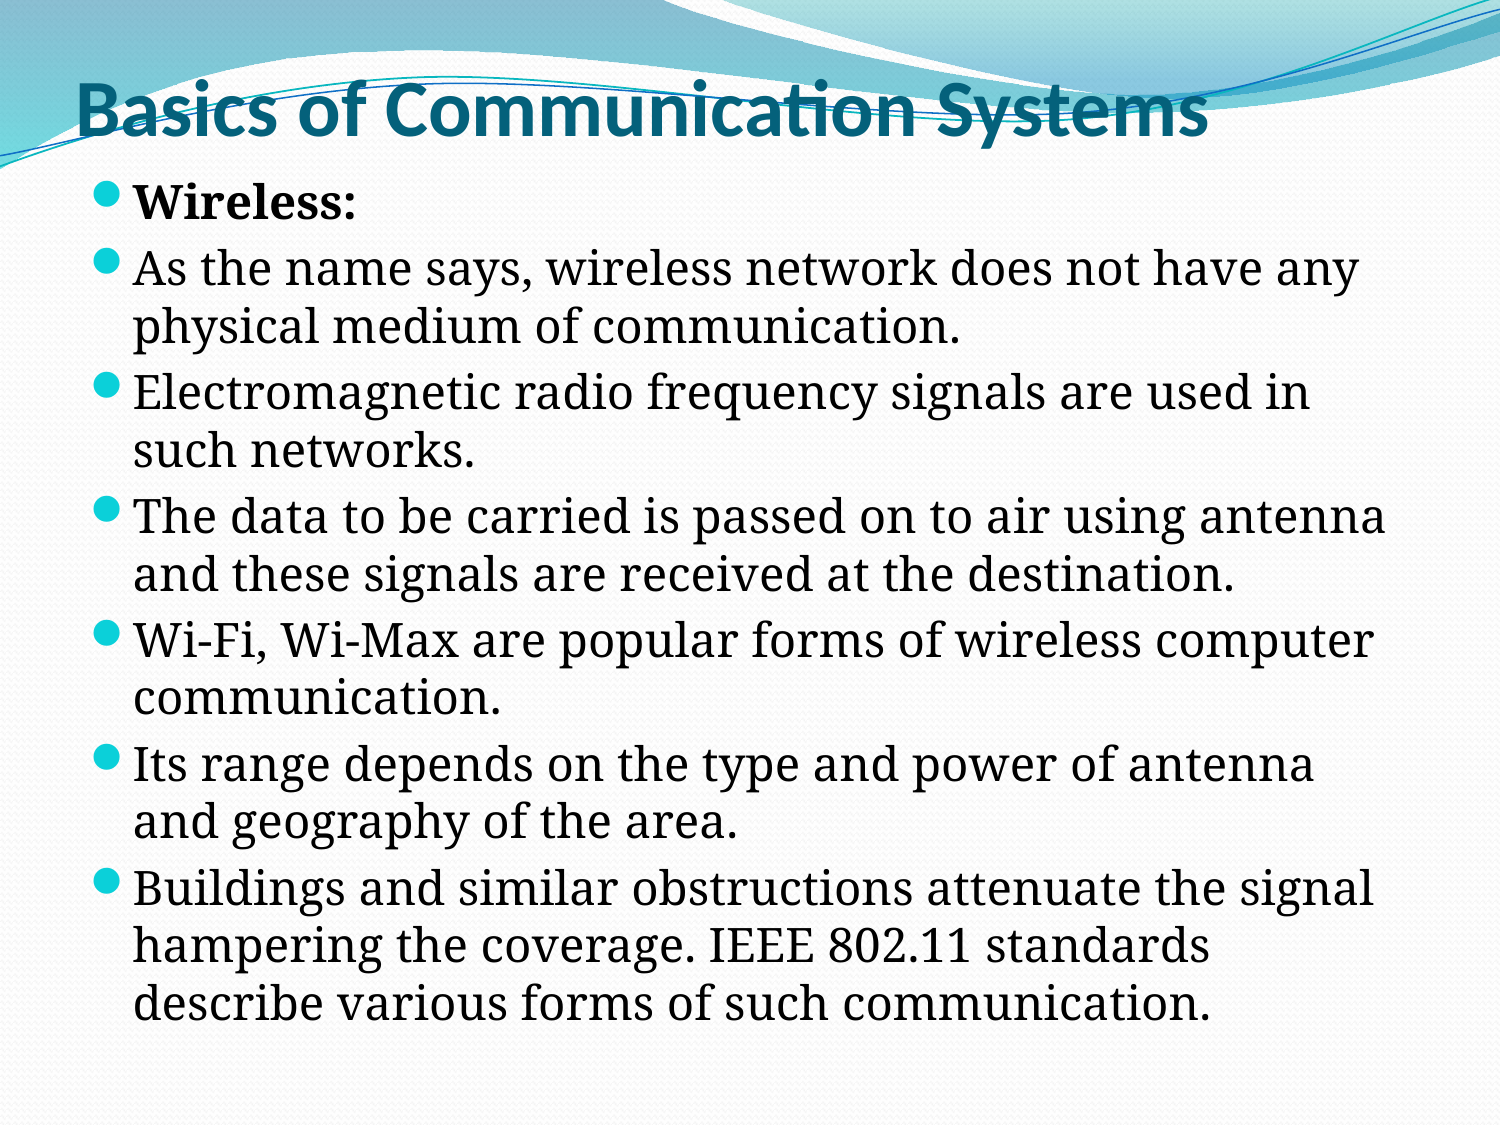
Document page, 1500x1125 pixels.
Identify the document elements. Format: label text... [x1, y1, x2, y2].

list Wireless: As the name says, wireless network does not have any physical medium of communication. Electromagnetic radio frequency signals are used in such networks. The data to be carried is passed on to air using antenna and these signals are received at the destination. Wi-Fi, Wi-Max are popular forms of wireless computer communication. Its range depends on the type and power of antenna and geography of the area. Buildings and similar obstructions attenuate the signal hampering the coverage. IEEE 802.11 standards describe various forms of such communication. [75, 164, 1425, 1079]
title Basics of Communication Systems [75, 45, 1425, 153]
